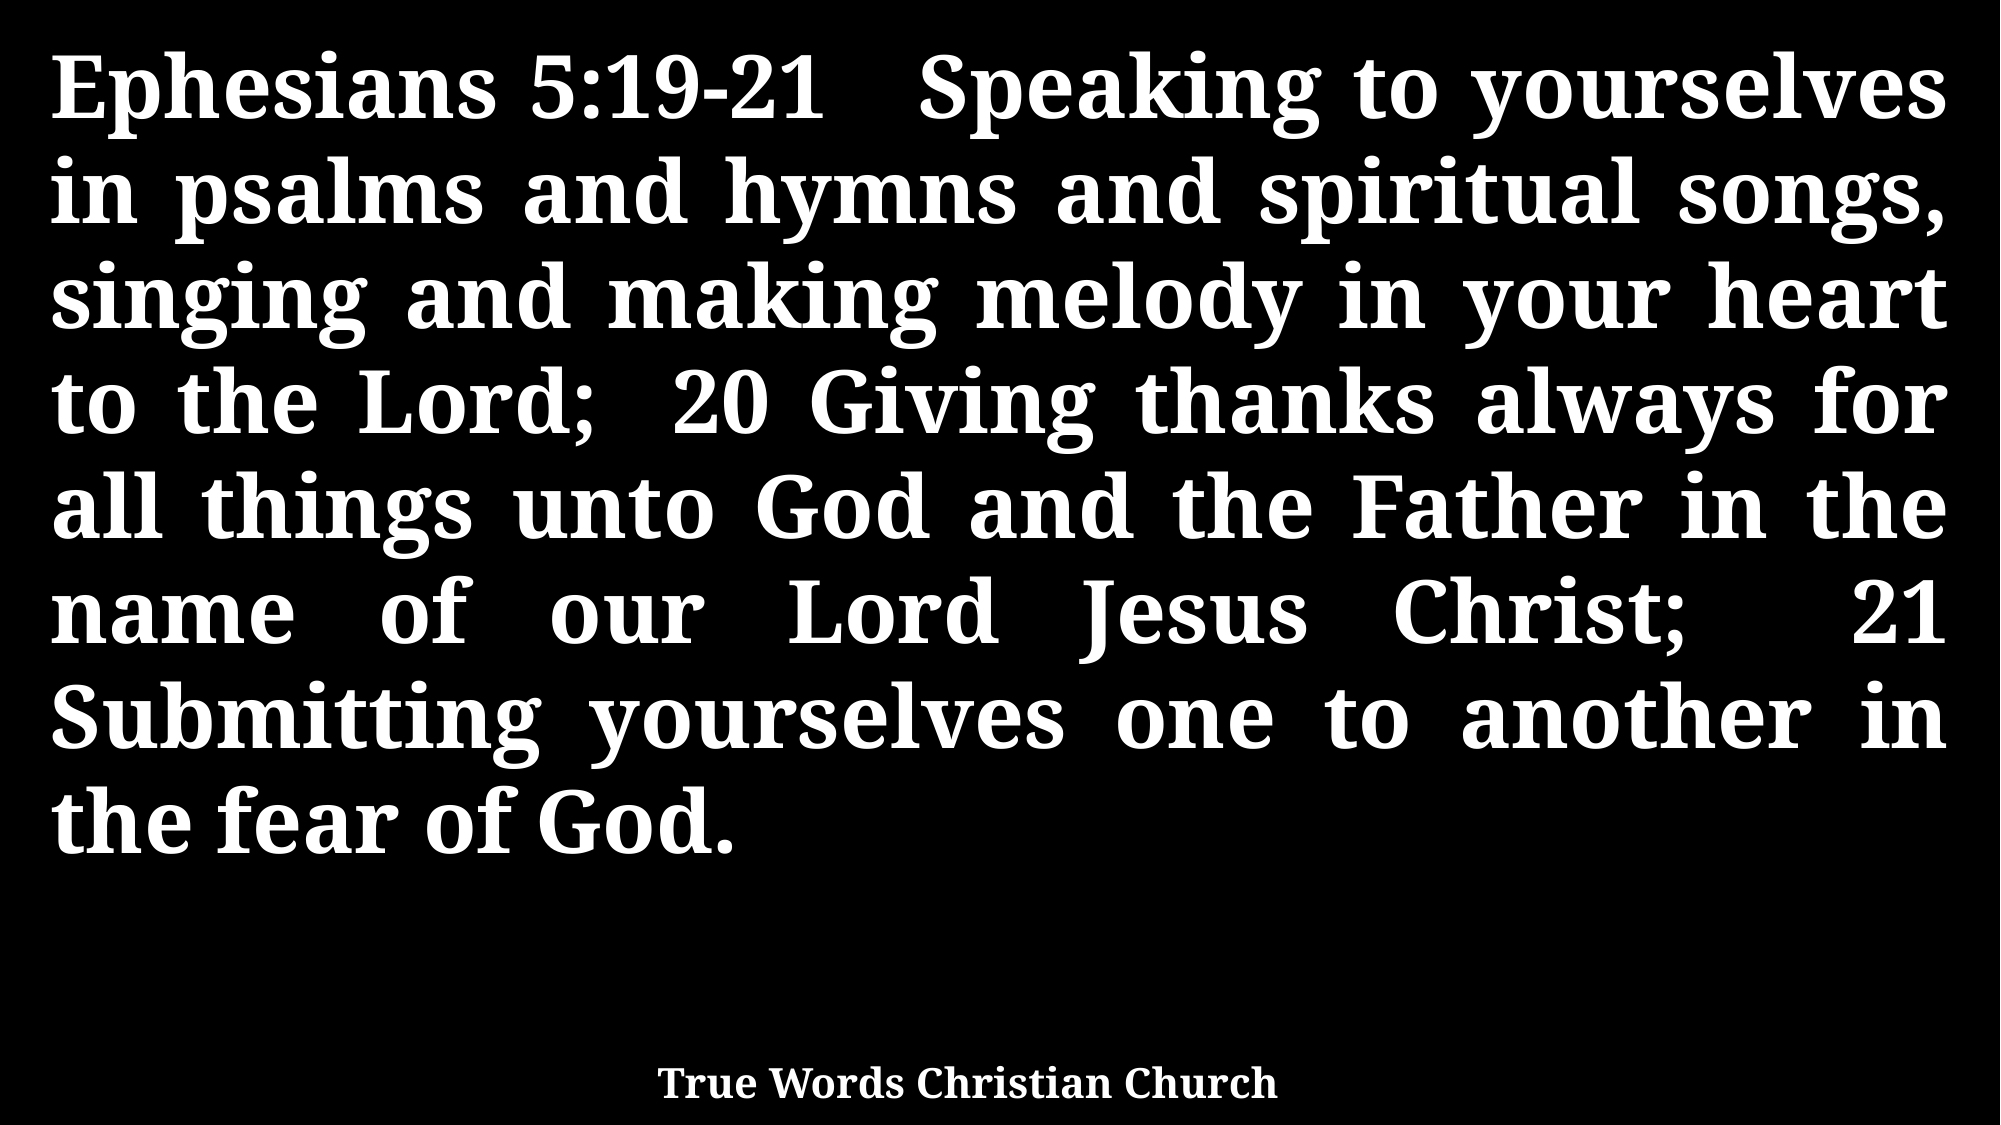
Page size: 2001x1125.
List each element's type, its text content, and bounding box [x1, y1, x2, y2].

text_box True Words Christian Church [642, 1049, 1294, 1114]
text_box Ephesians 5:19-21 Speaking to yourselves in psalms and hymns and spiritual songs, singing and making melody in your heart to the Lord; 20 Giving thanks always for all things unto God and the Father in the name of our Lord Jesus Christ; 21 Submitting yourselves one to another in the fear of God. [35, 24, 1965, 879]
